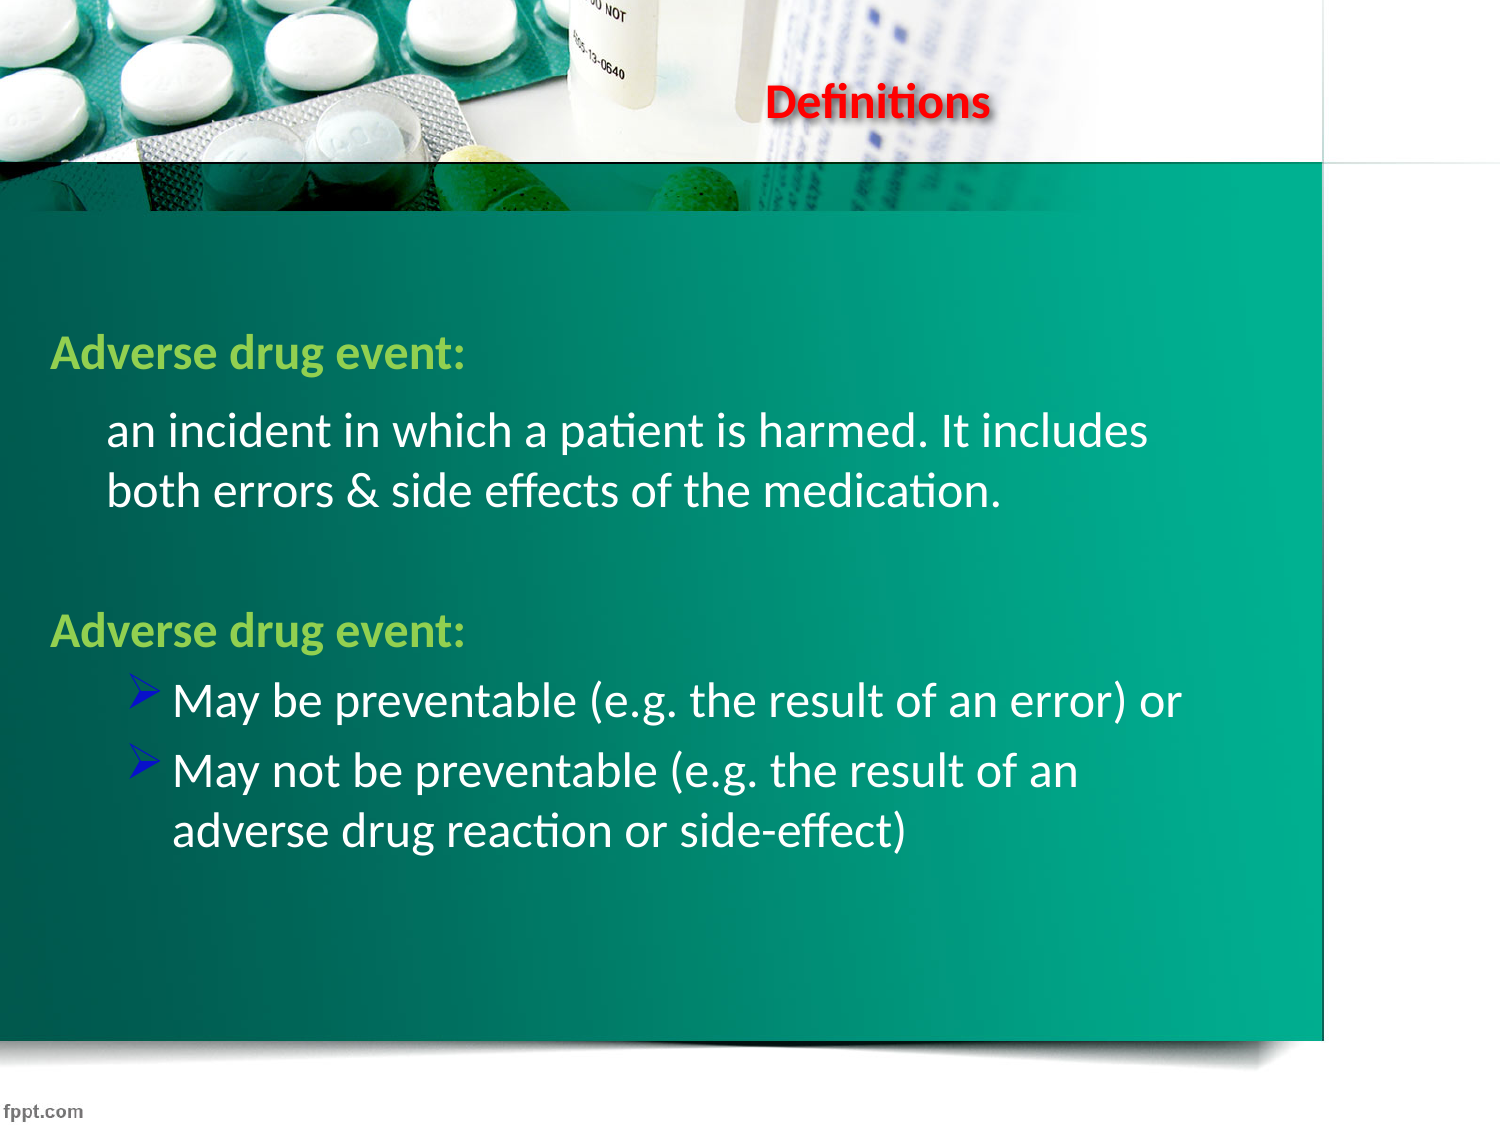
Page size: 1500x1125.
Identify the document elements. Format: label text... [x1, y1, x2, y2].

picture [0, 0, 1500, 1125]
list Adverse drug event: an incident in which a patient is harmed. It includes both errors & side effects of the medication. Adverse drug event: May be preventable (e.g. the result of an error) or May not be preventable (e.g. the result of an adverse drug reaction or side-effect) [34, 311, 1226, 912]
title Definitions [750, 61, 1302, 137]
